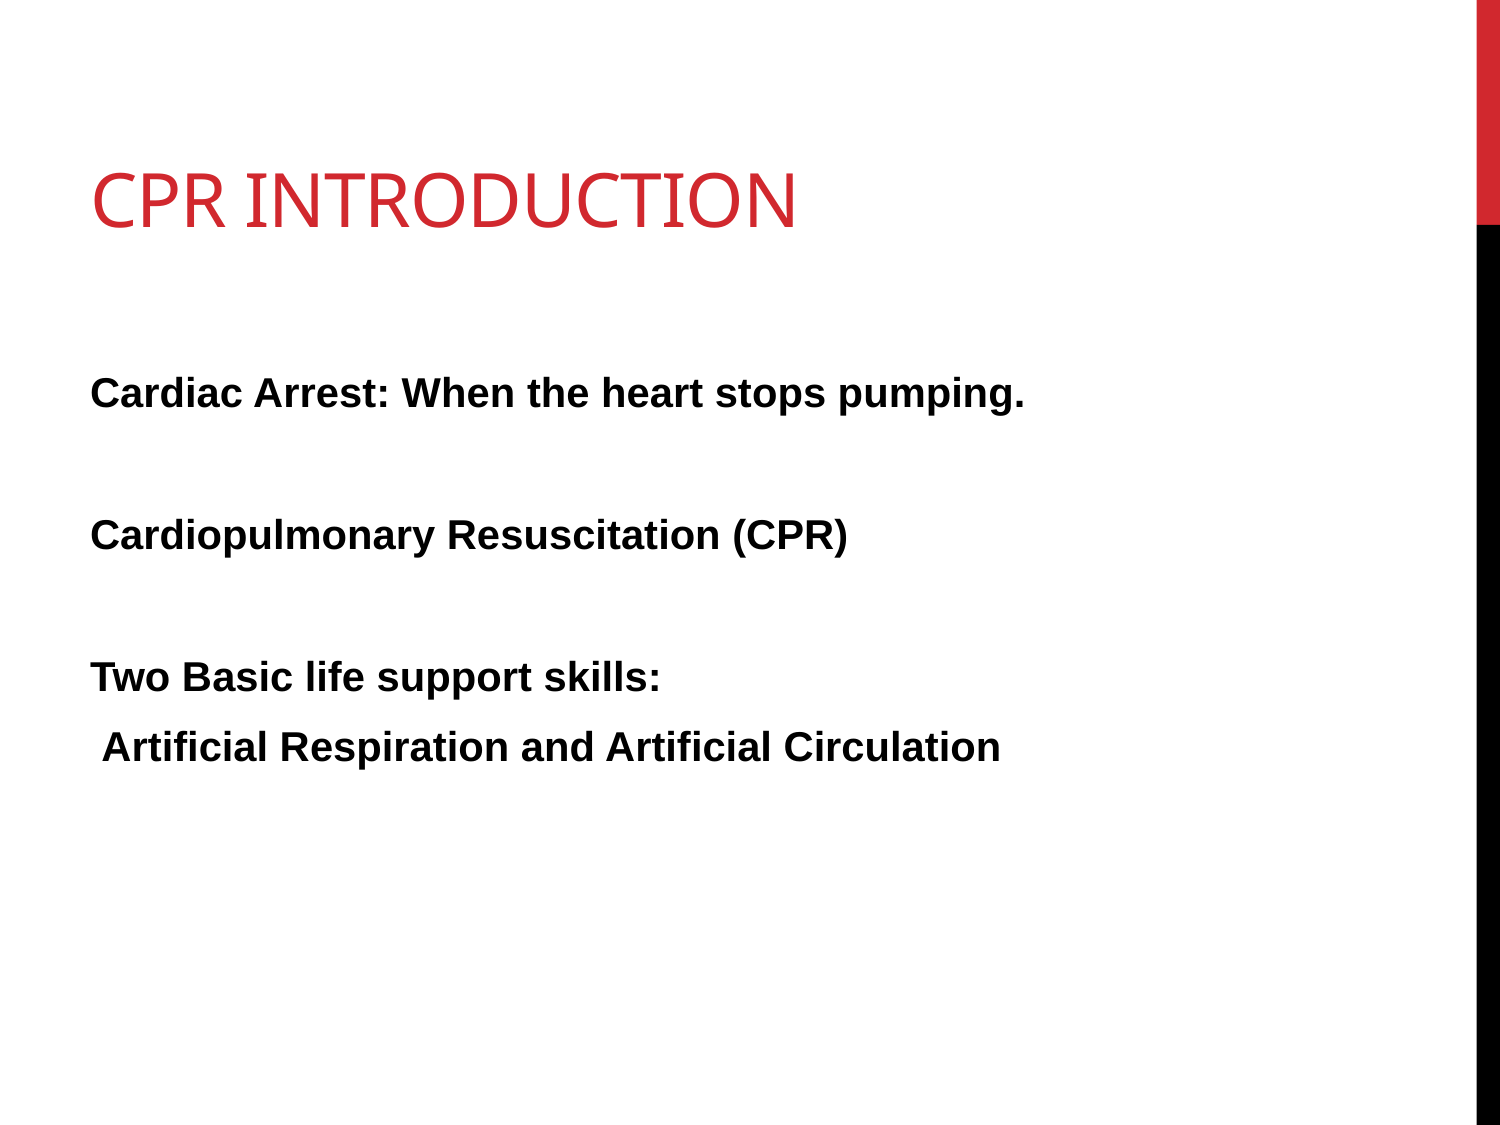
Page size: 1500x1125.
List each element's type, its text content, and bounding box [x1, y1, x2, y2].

list Cardiac Arrest: When the heart stops pumping. Cardiopulmonary Resuscitation (CPR) Two Basic life support skills: Artificial Respiration and Artificial Circulation [75, 287, 1325, 1005]
title CPR Introduction [75, 25, 1025, 250]
